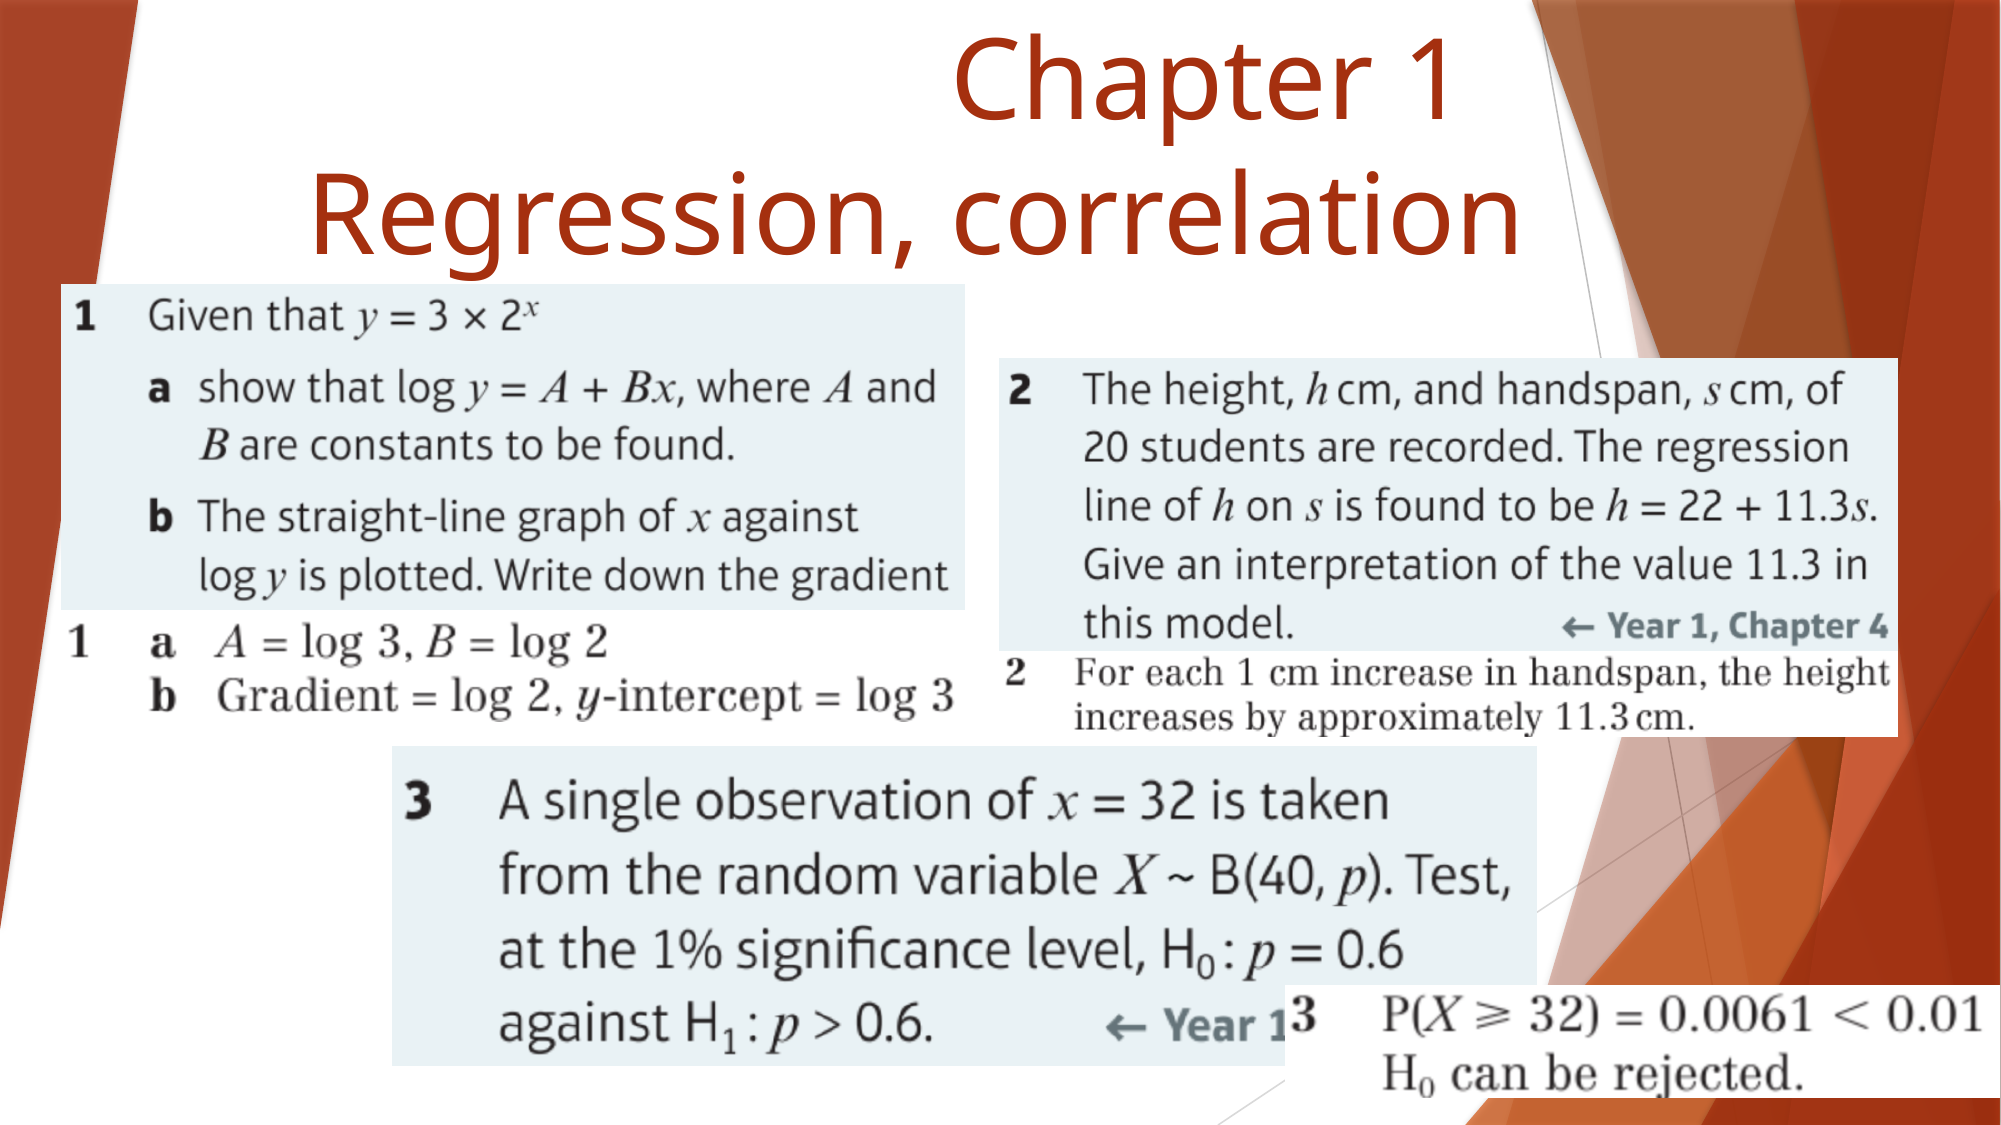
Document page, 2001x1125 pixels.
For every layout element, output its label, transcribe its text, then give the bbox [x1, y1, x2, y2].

picture [60, 284, 965, 737]
picture [999, 358, 1899, 738]
picture [391, 746, 2000, 1099]
title Chapter 1 Regression, correlation [90, 104, 1542, 285]
